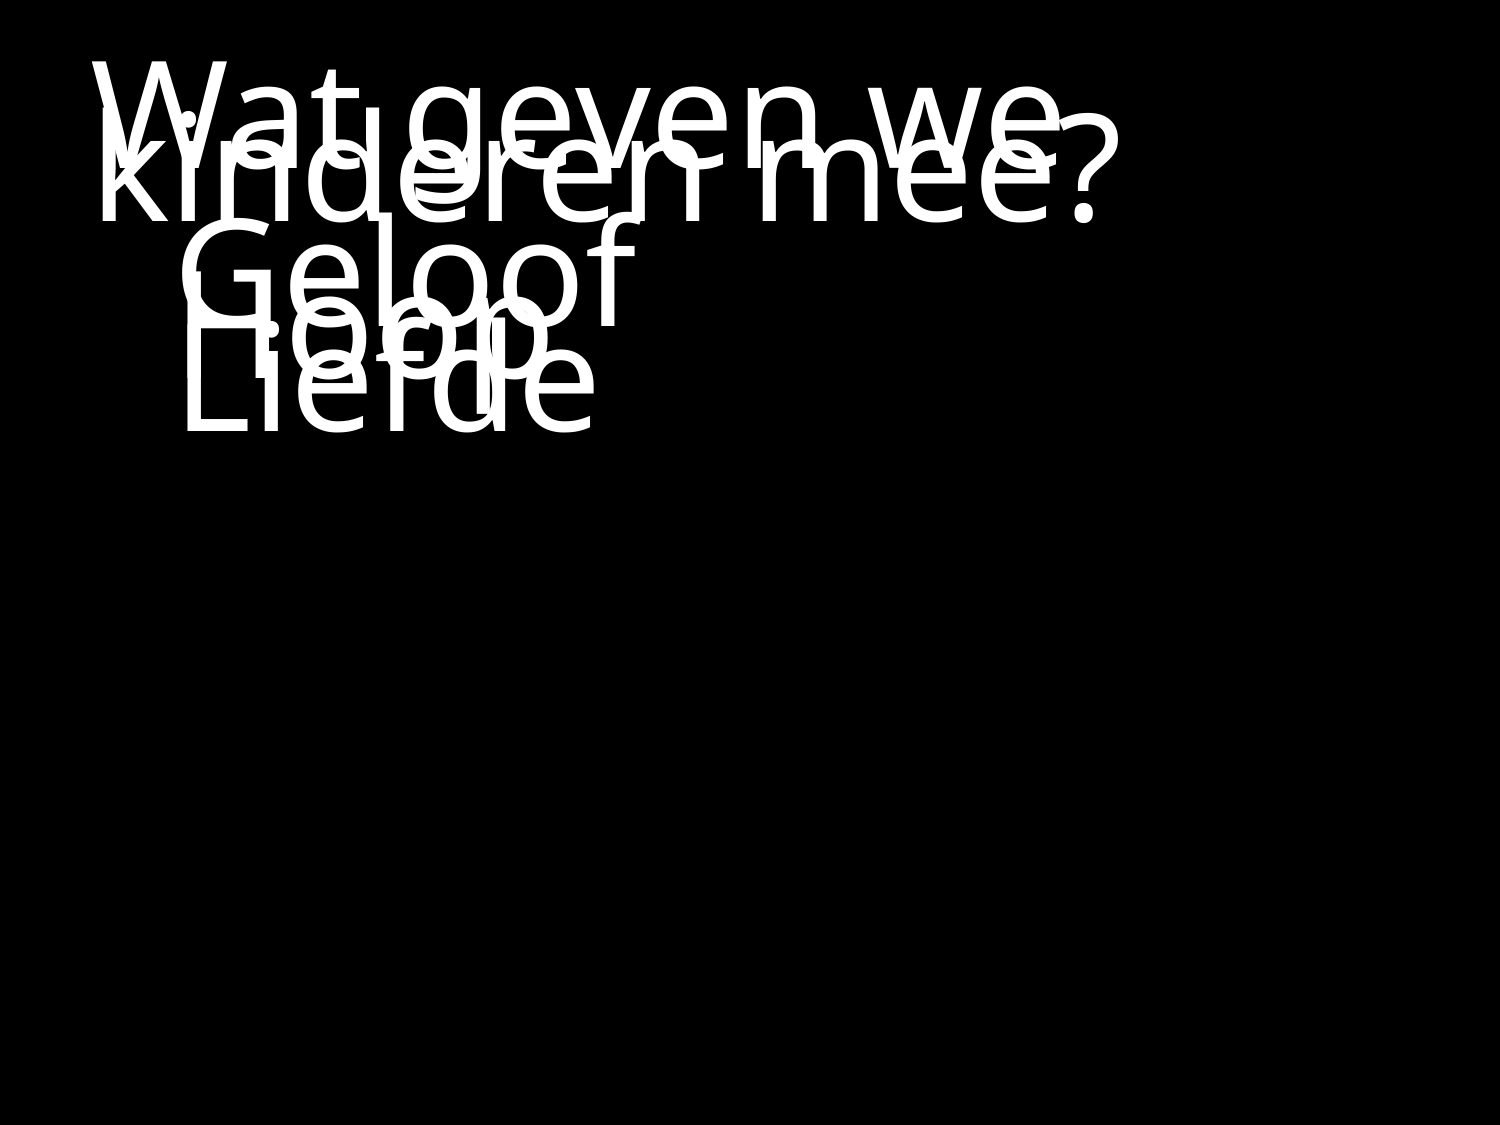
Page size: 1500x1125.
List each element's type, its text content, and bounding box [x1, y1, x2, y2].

list Wat geven we kinderen mee? Geloof Hoop Liefde [75, 45, 1425, 1005]
